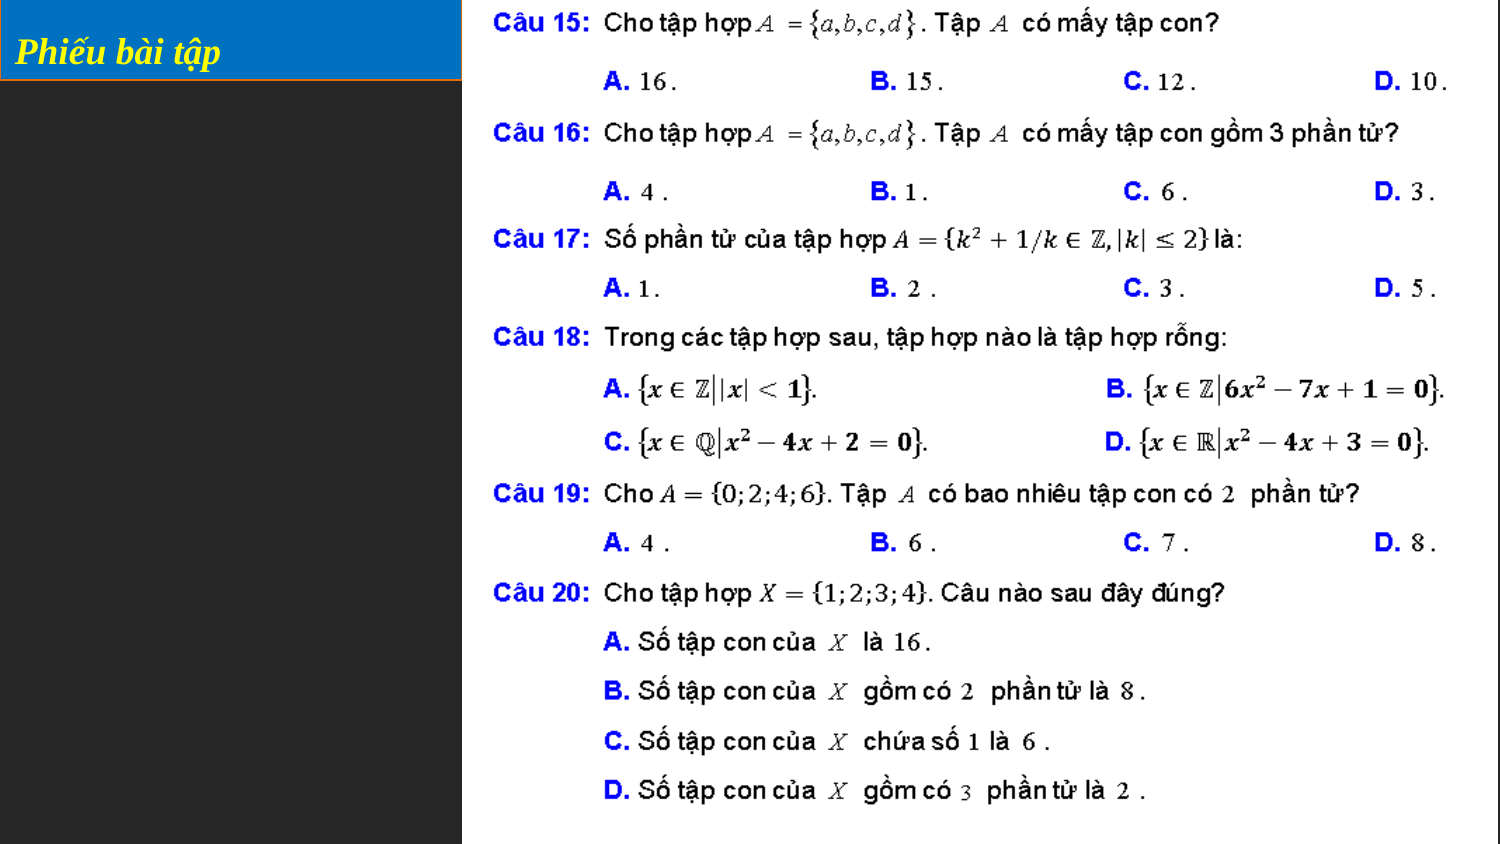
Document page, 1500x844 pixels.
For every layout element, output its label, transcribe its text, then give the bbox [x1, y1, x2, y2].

text_box Phiếu bài tập [0, 0, 460, 80]
picture [462, 0, 1499, 844]
